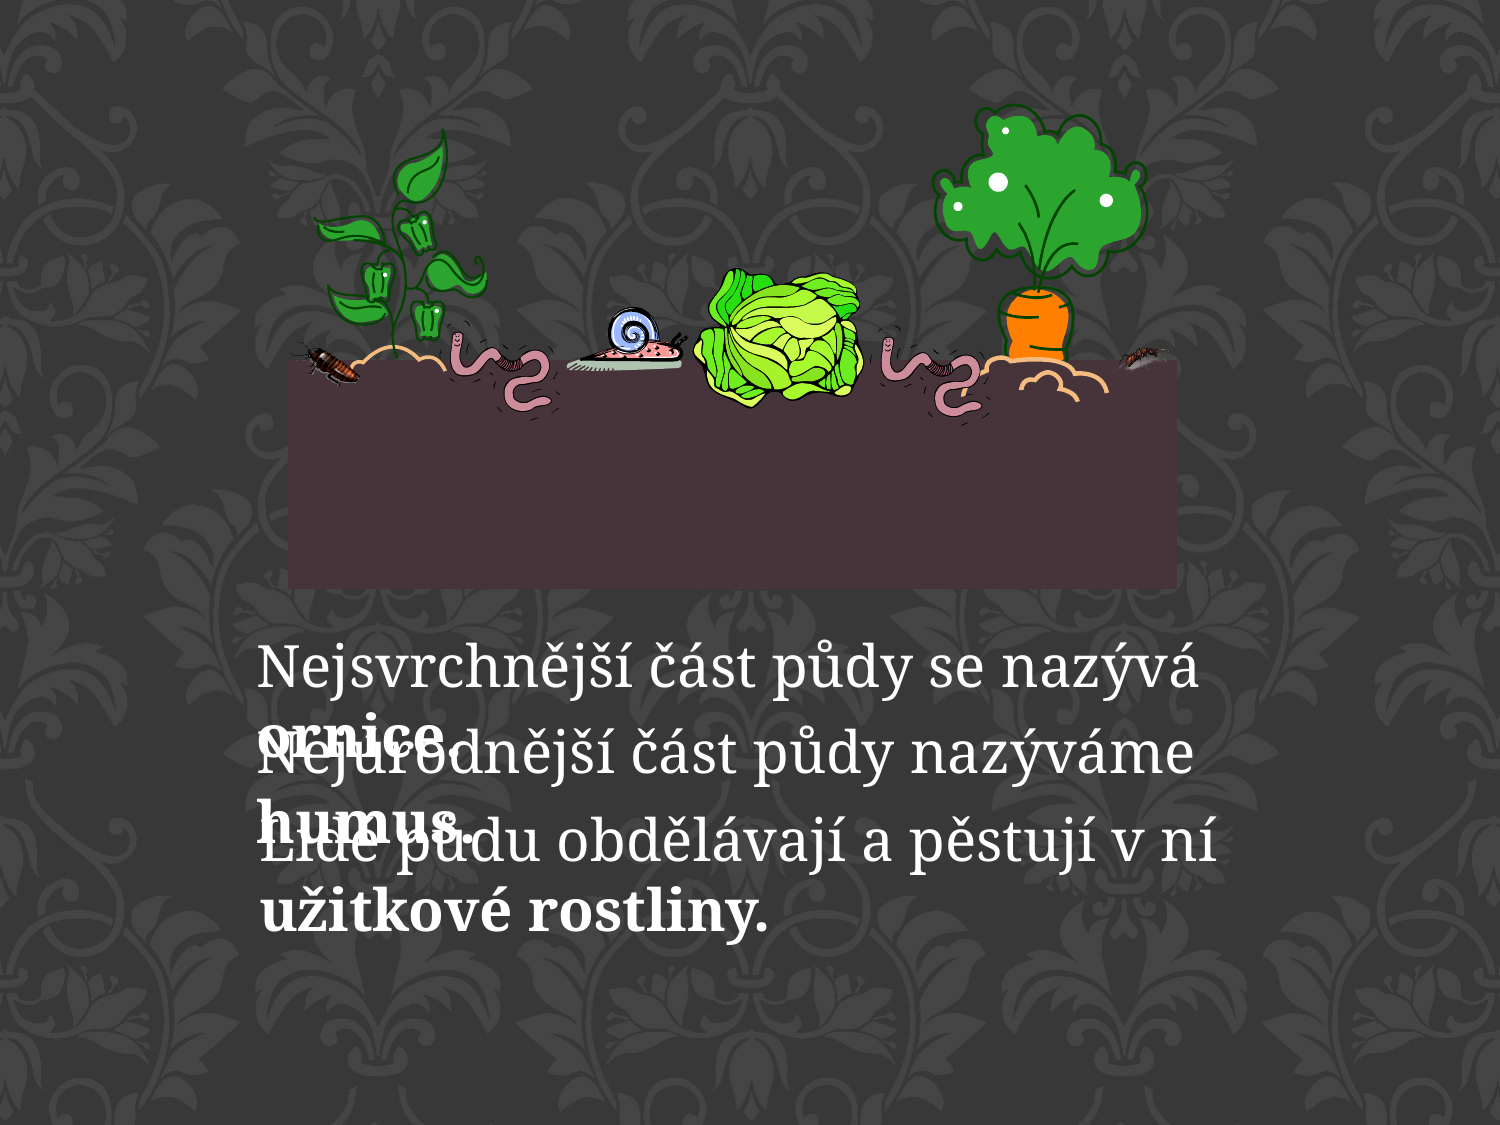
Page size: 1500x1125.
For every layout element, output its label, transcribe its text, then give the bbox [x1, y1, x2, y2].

picture [563, 103, 1169, 427]
picture [287, 128, 561, 422]
text_box [288, 360, 1177, 589]
text_box Nejsvrchnější část půdy se nazývá ornice. [241, 621, 1282, 777]
text_box Lidé půdu obdělávají a pěstují v ní užitkové rostliny. [244, 795, 1356, 951]
text_box Nejúrodnější část půdy nazýváme humus. [242, 707, 1354, 863]
